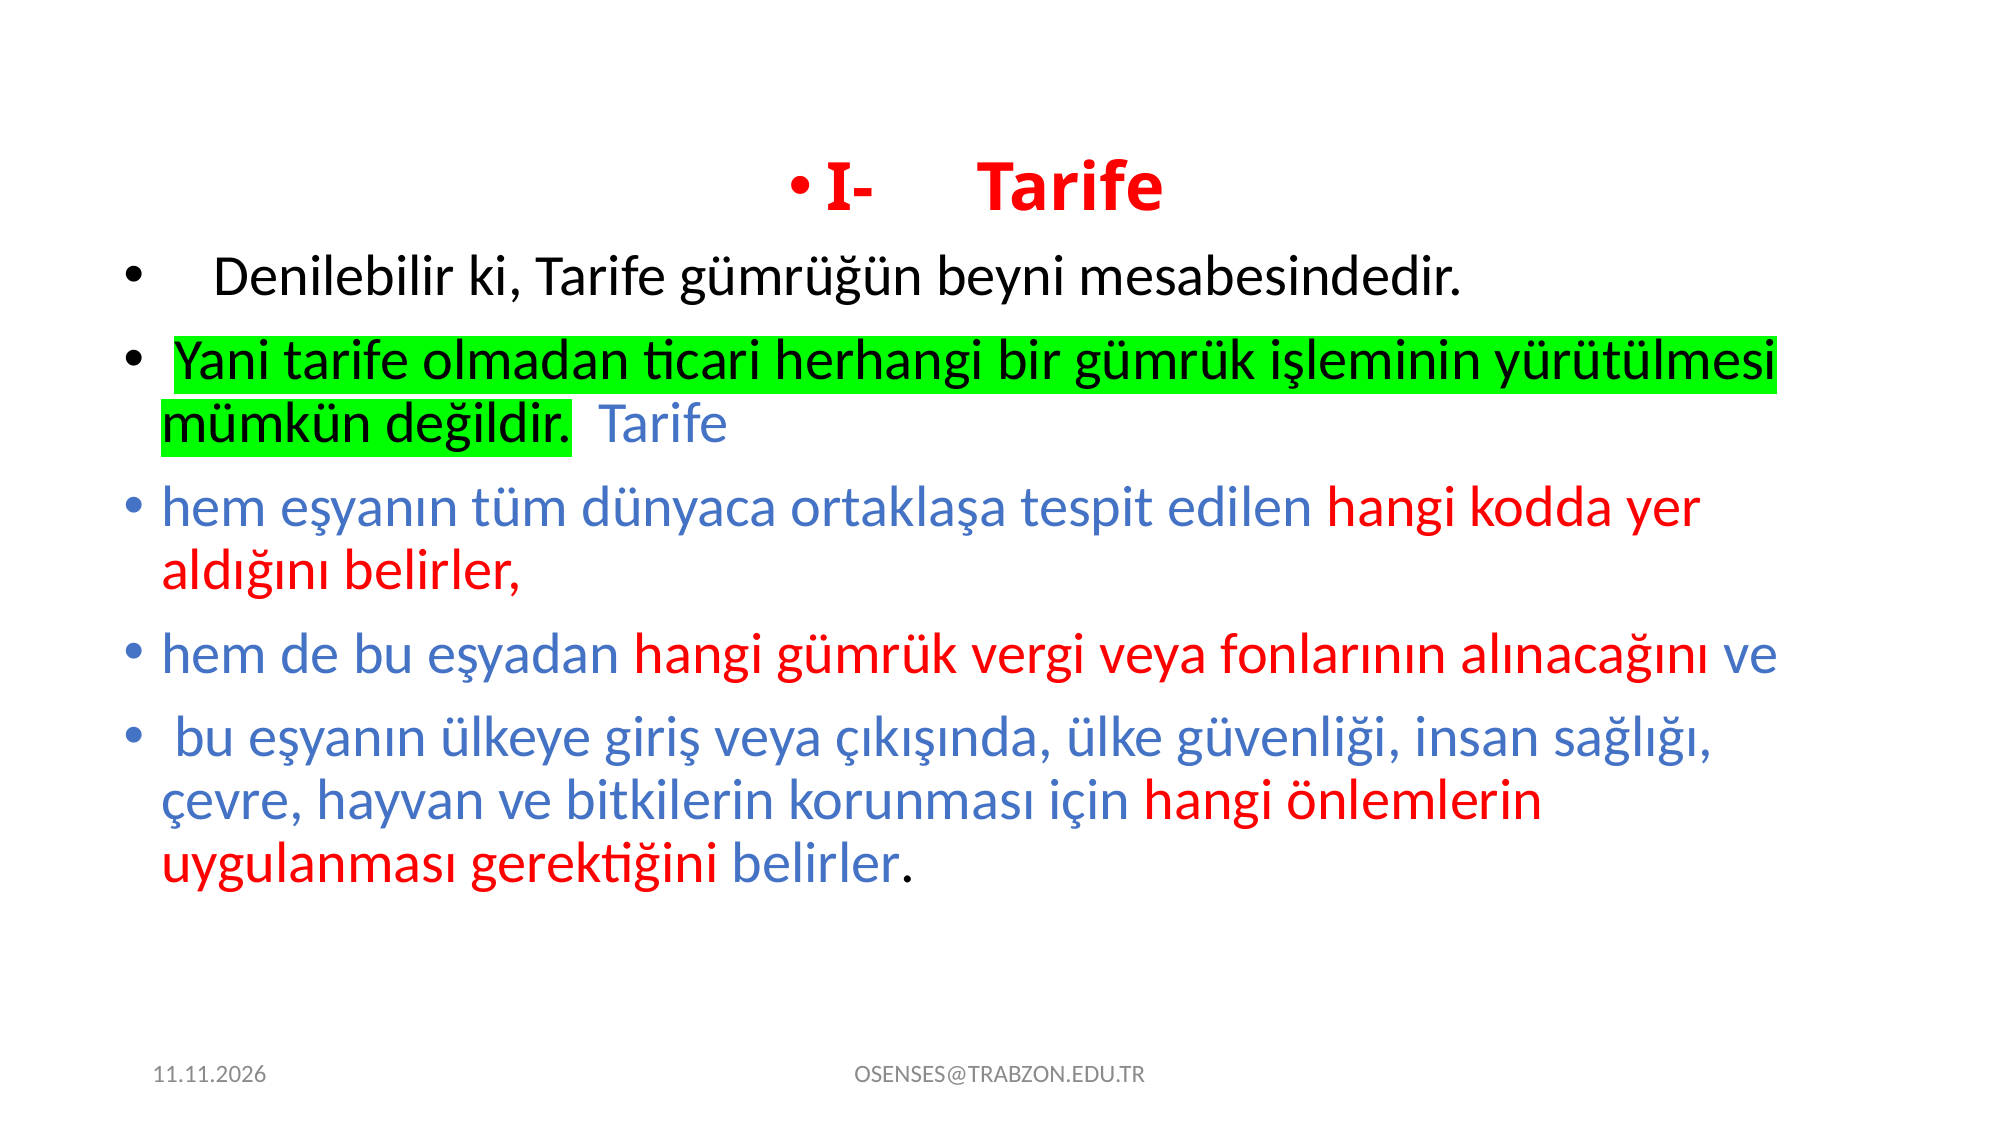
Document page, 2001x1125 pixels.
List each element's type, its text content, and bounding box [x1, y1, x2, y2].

list I- Tarife Denilebilir ki, Tarife gümrüğün beyni mesabesindedir. Yani tarife olmadan ticari herhangi bir gümrük işleminin yürütülmesi mümkün değildir. Tarife hem eşyanın tüm dünyaca ortaklaşa tespit edilen hangi kodda yer aldığını belirler, hem de bu eşyadan hangi gümrük vergi veya fonlarının alınacağını ve bu eşyanın ülkeye giriş veya çıkışında, ülke güvenliği, insan sağlığı, çevre, hayvan ve bitkilerin korunması için hangi önlemlerin uygulanması gerektiğini belirler. [108, 145, 1863, 1014]
footer OSENSES@TRABZON.EDU.TR [662, 1042, 1338, 1103]
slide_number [137, 1042, 588, 1103]
